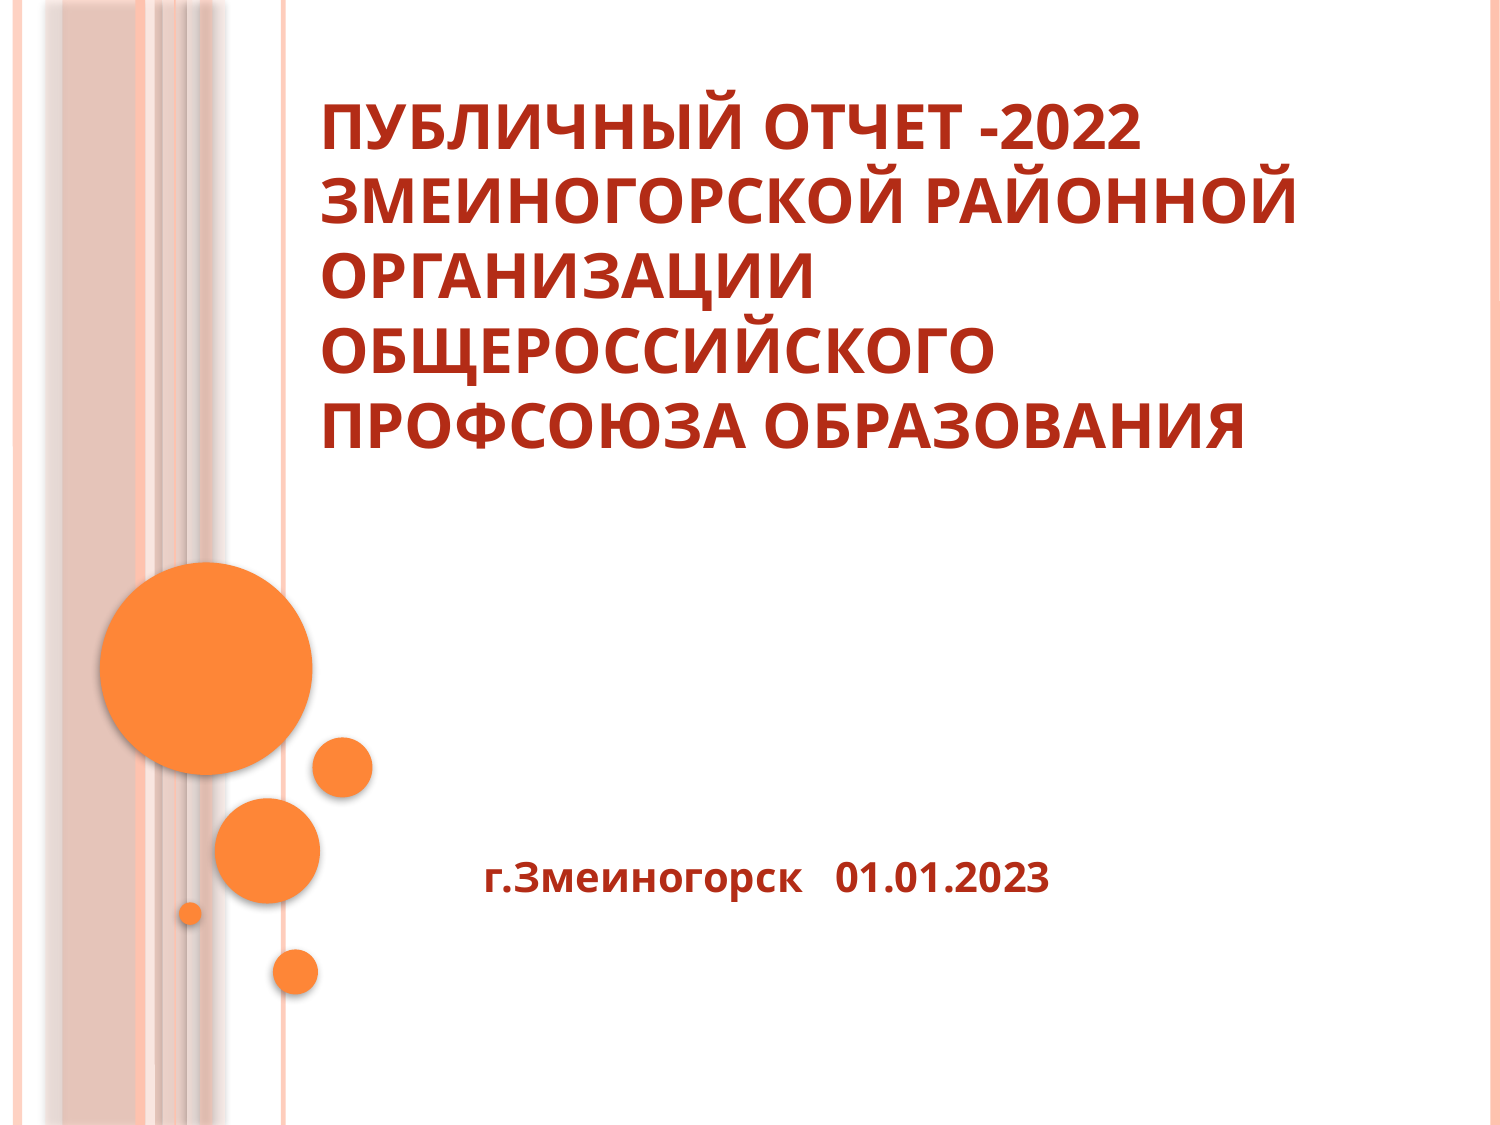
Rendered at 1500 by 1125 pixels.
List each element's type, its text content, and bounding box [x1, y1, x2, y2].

subtitle г.Змеиногорск 01.01.2023 [468, 843, 1275, 925]
title Публичный отчет -2022 Змеиногорской районной организации Общероссийского Профсоюза образования [304, 70, 1395, 469]
